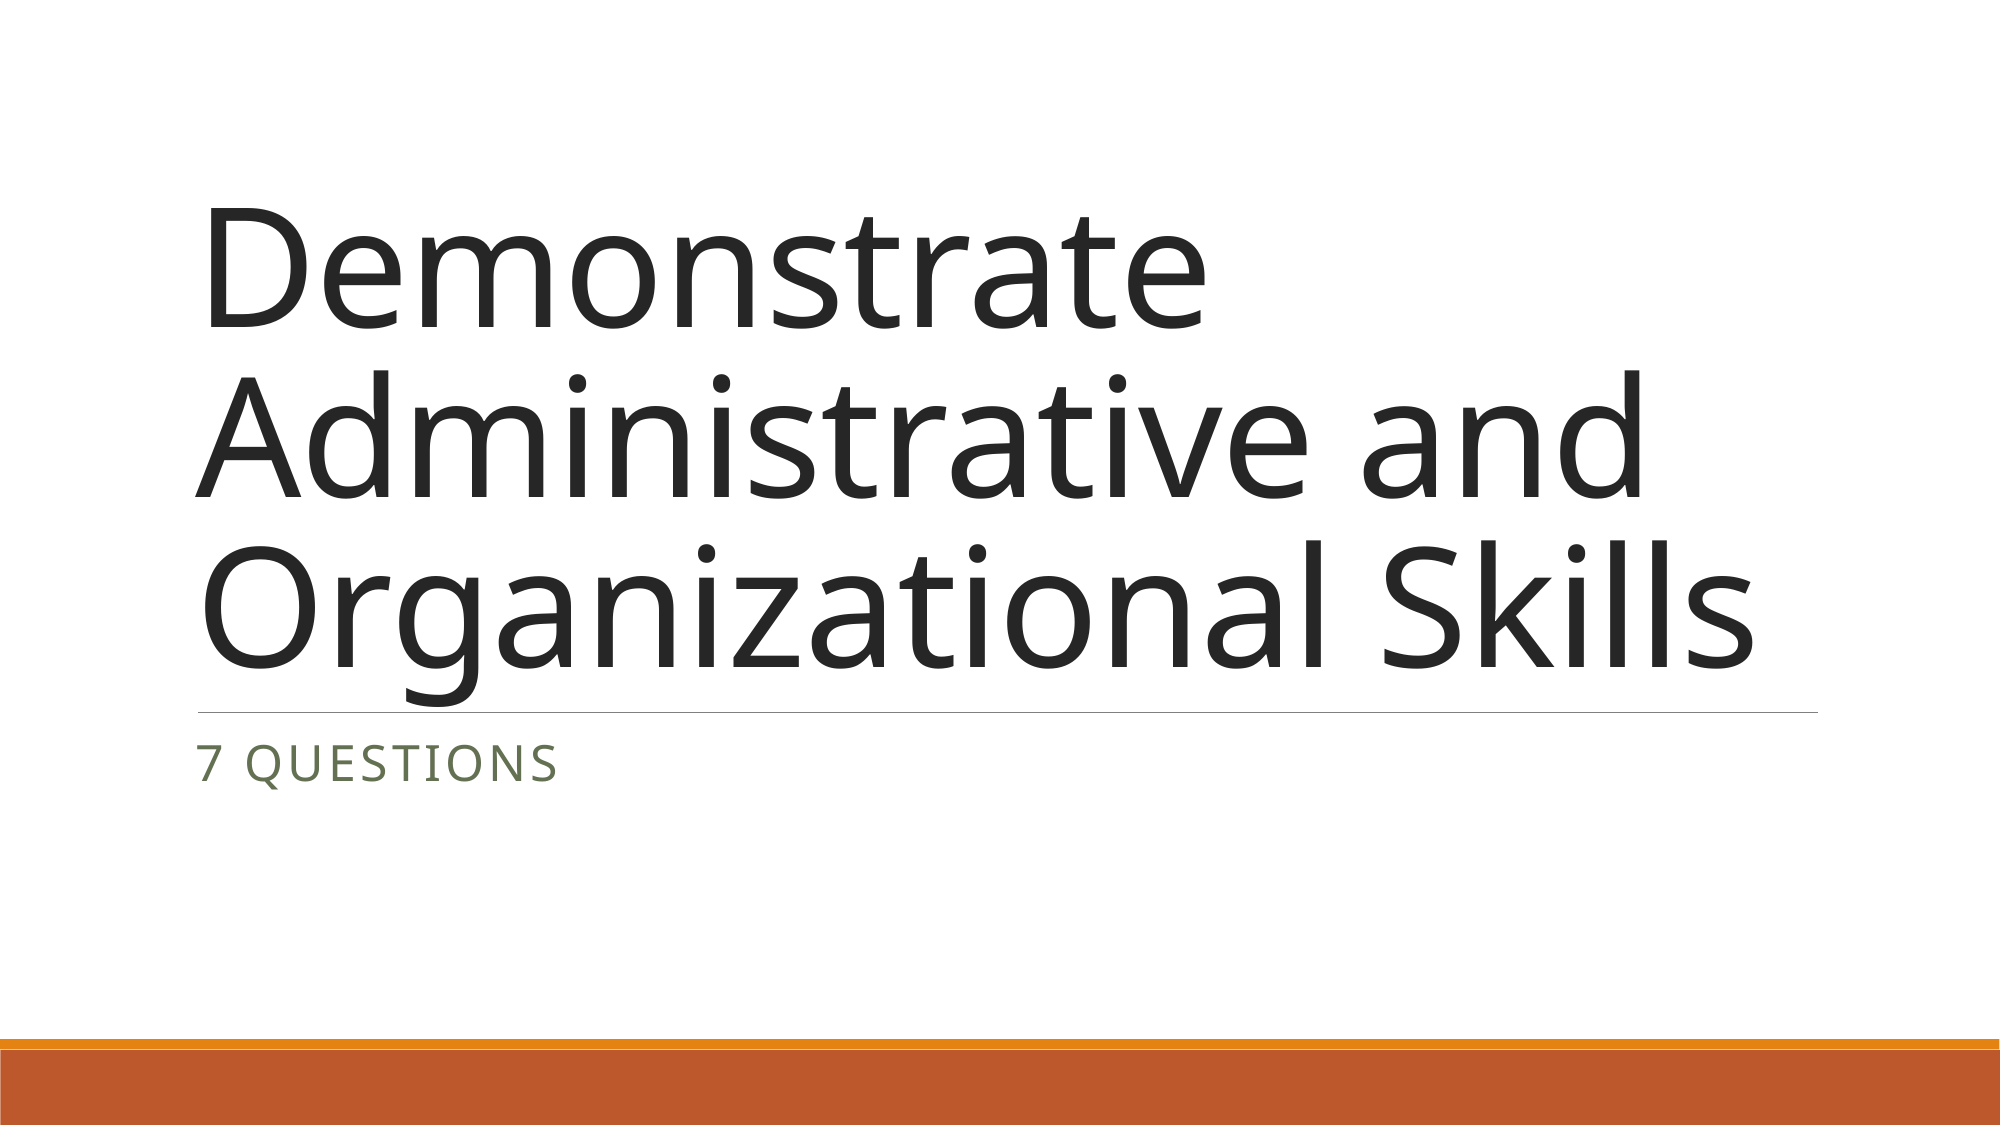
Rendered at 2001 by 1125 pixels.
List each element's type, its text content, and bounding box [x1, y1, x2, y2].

list 7 questions [180, 730, 1830, 918]
title Demonstrate Administrative and Organizational Skills [180, 124, 1830, 710]
